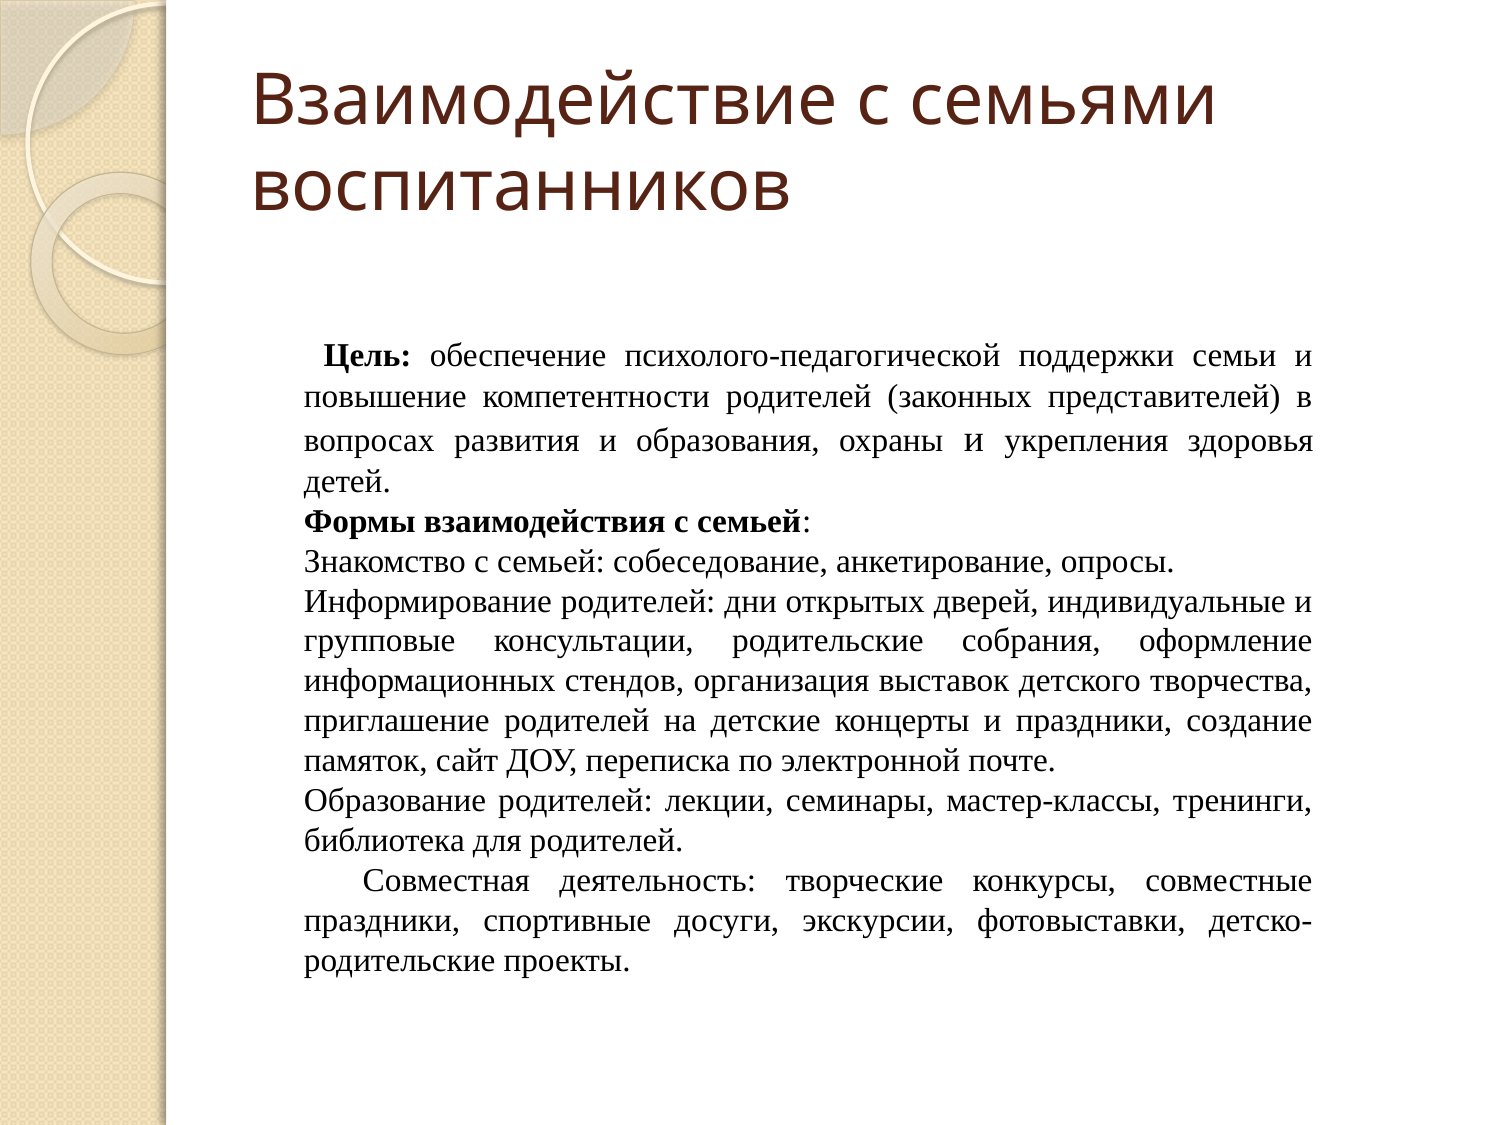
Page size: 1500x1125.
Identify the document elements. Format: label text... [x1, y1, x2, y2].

title Взаимодействие с семьями воспитанников [235, 45, 1466, 233]
text_box Цель: обеспечение психолого-педагогической поддержки семьи и повышение компетентности родителей (законных представителей) в вопросах развития и образования, охраны и укрепления здоровья детей. Формы взаимодействия с семьей: Знакомство с семьей: собеседование, анкетирование, опросы. Информирование родителей: дни открытых дверей, индивидуальные и групповые консультации, родительские собрания, оформление информационных стендов, организация выставок детского творчества, приглашение родителей на детские концерты и праздники, создание памяток, сайт ДОУ, переписка по электронной почте. Образование родителей: лекции, семинары, мастер-классы, тренинги, библиотека для родителей. Совместная деятельность: творческие конкурсы, совместные праздники, спортивные досуги, экскурсии, фотовыставки, детско-родительские проекты. [289, 231, 1329, 986]
